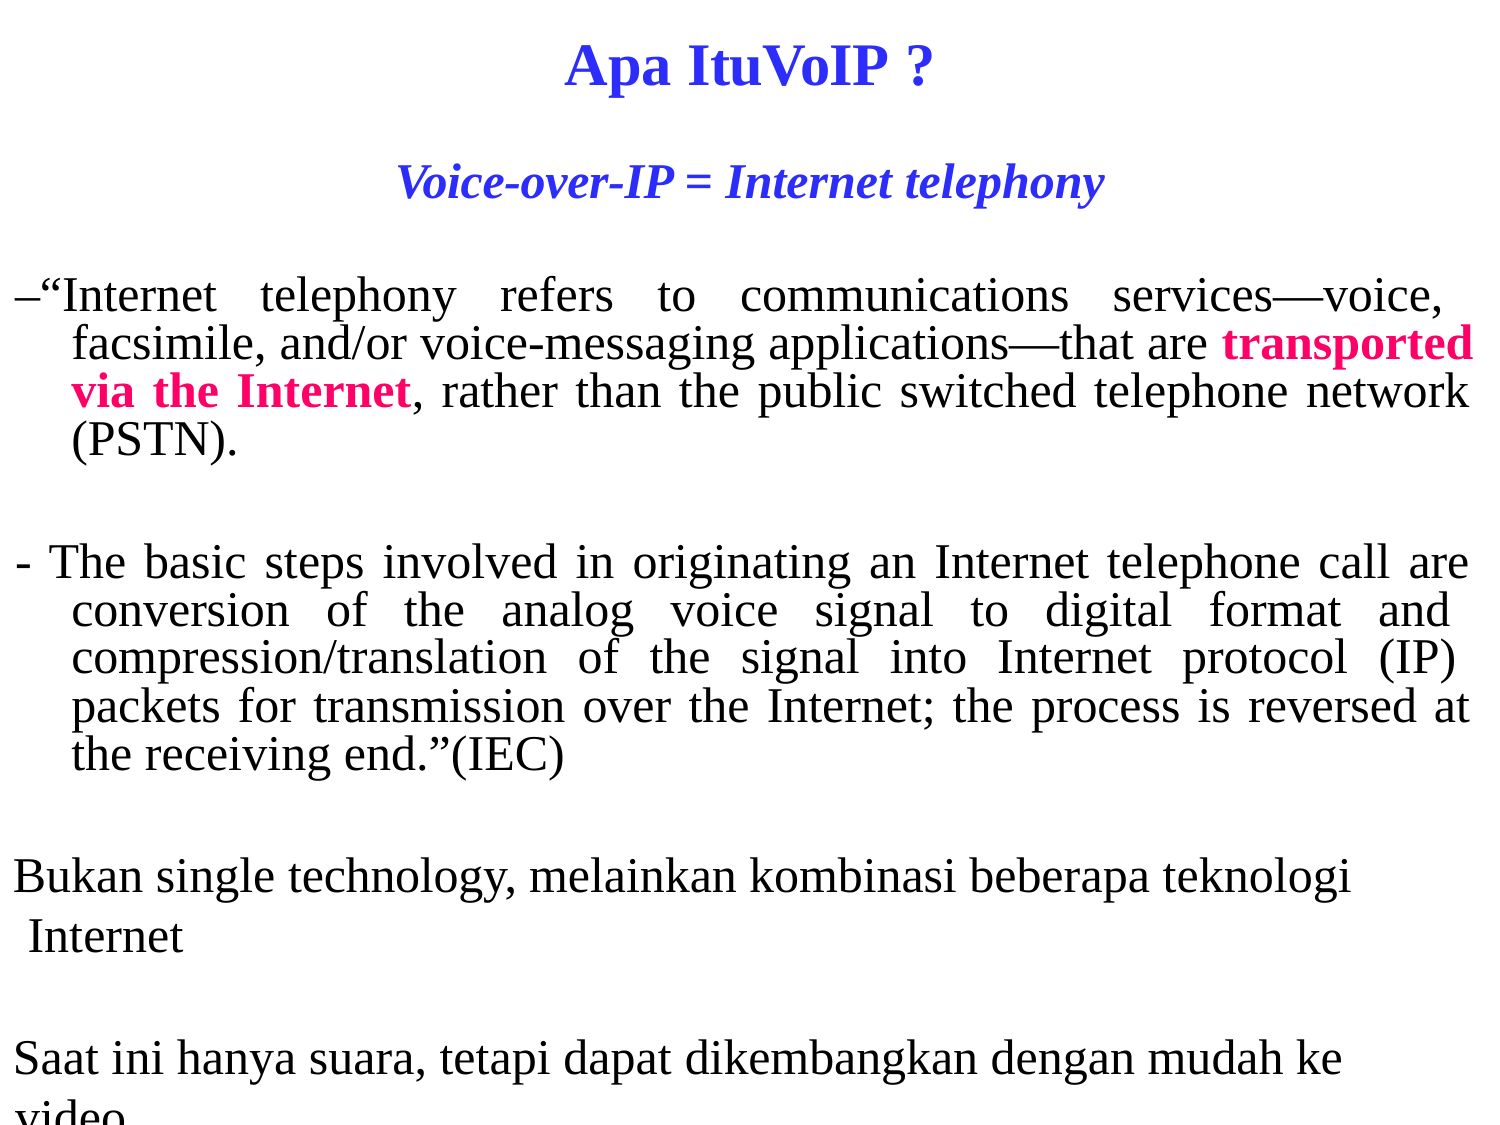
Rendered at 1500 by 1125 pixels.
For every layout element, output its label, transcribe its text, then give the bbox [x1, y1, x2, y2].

title Apa ItuVoIP ? [562, 23, 938, 146]
text_box Voice-over-IP = Internet telephony –“Internet telephony refers to communications services—voice, facsimile, and/or voice-messaging applications—that are transported via the Internet, rather than the public switched telephone network (PSTN). - The basic steps involved in originating an Internet telephone call are conversion of the analog voice signal to digital format and compression/translation of the signal into Internet protocol (IP) packets for transmission over the Internet; the process is reversed at the receiving end.”(IEC) Bukan single technology, melainkan kombinasi beberapa teknologi Internet Saat ini hanya suara, tetapi dapat dikembangkan dengan mudah ke video [12, 146, 1488, 1125]
